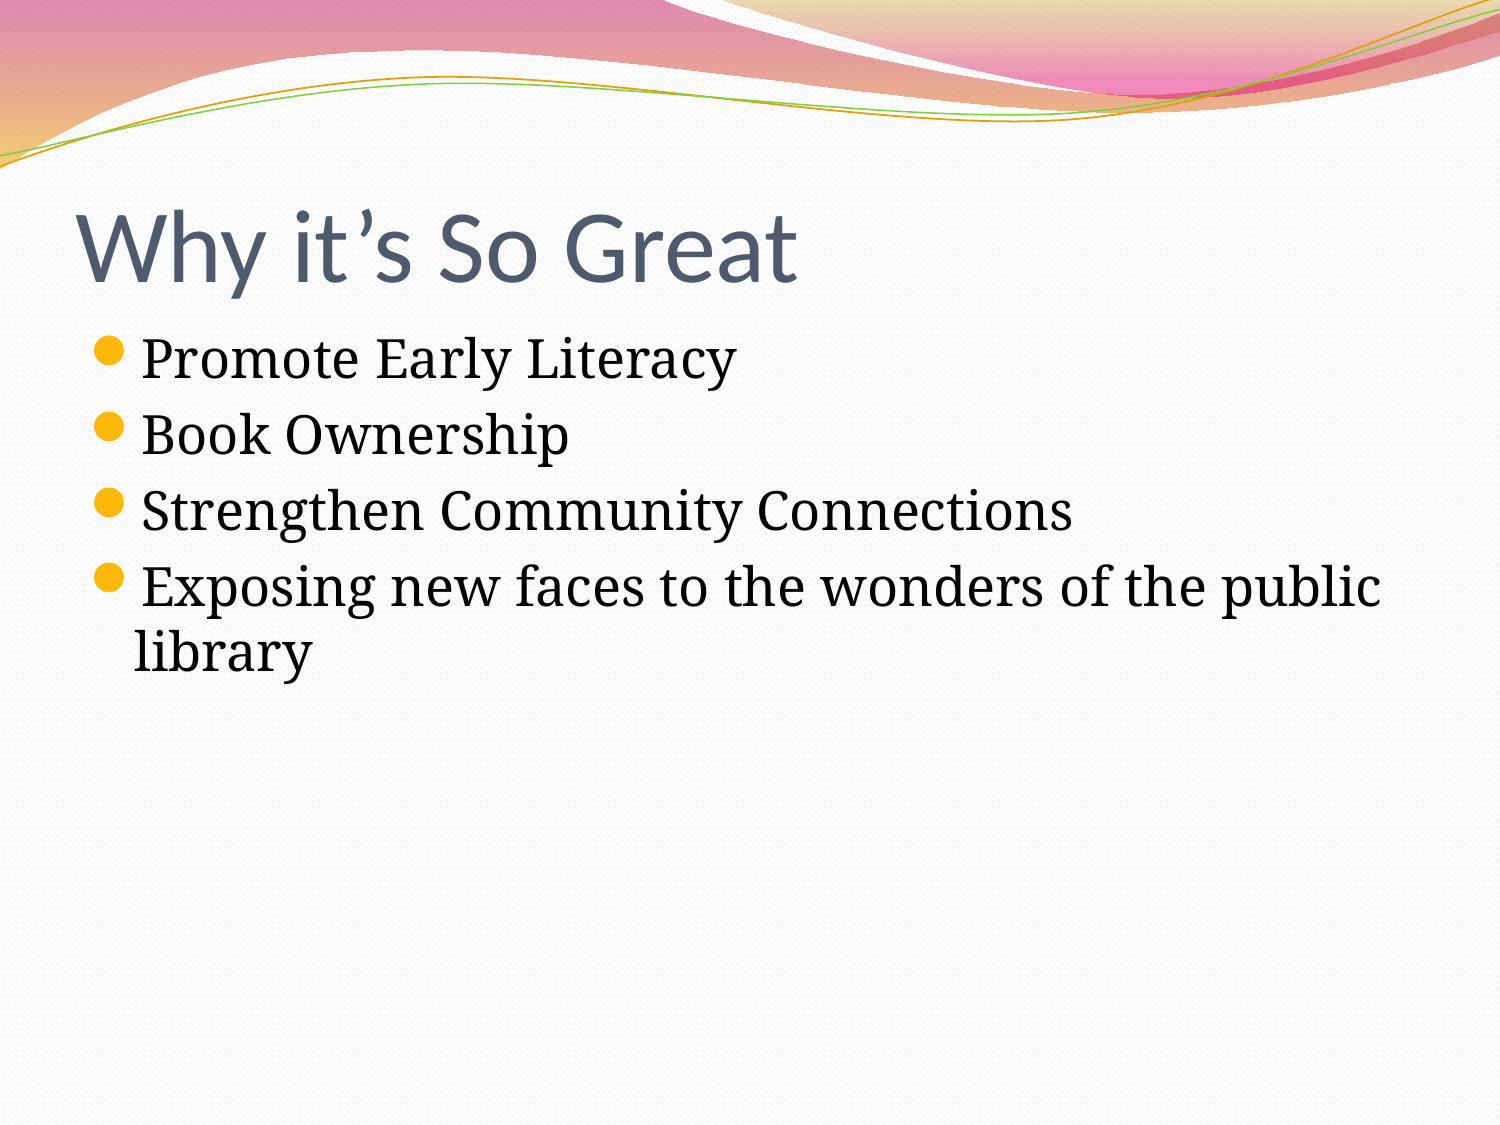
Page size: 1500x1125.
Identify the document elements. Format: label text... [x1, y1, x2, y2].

list Promote Early Literacy Book Ownership Strengthen Community Connections Exposing new faces to the wonders of the public library [75, 317, 1425, 1038]
title Why it’s So Great [75, 115, 1425, 303]
